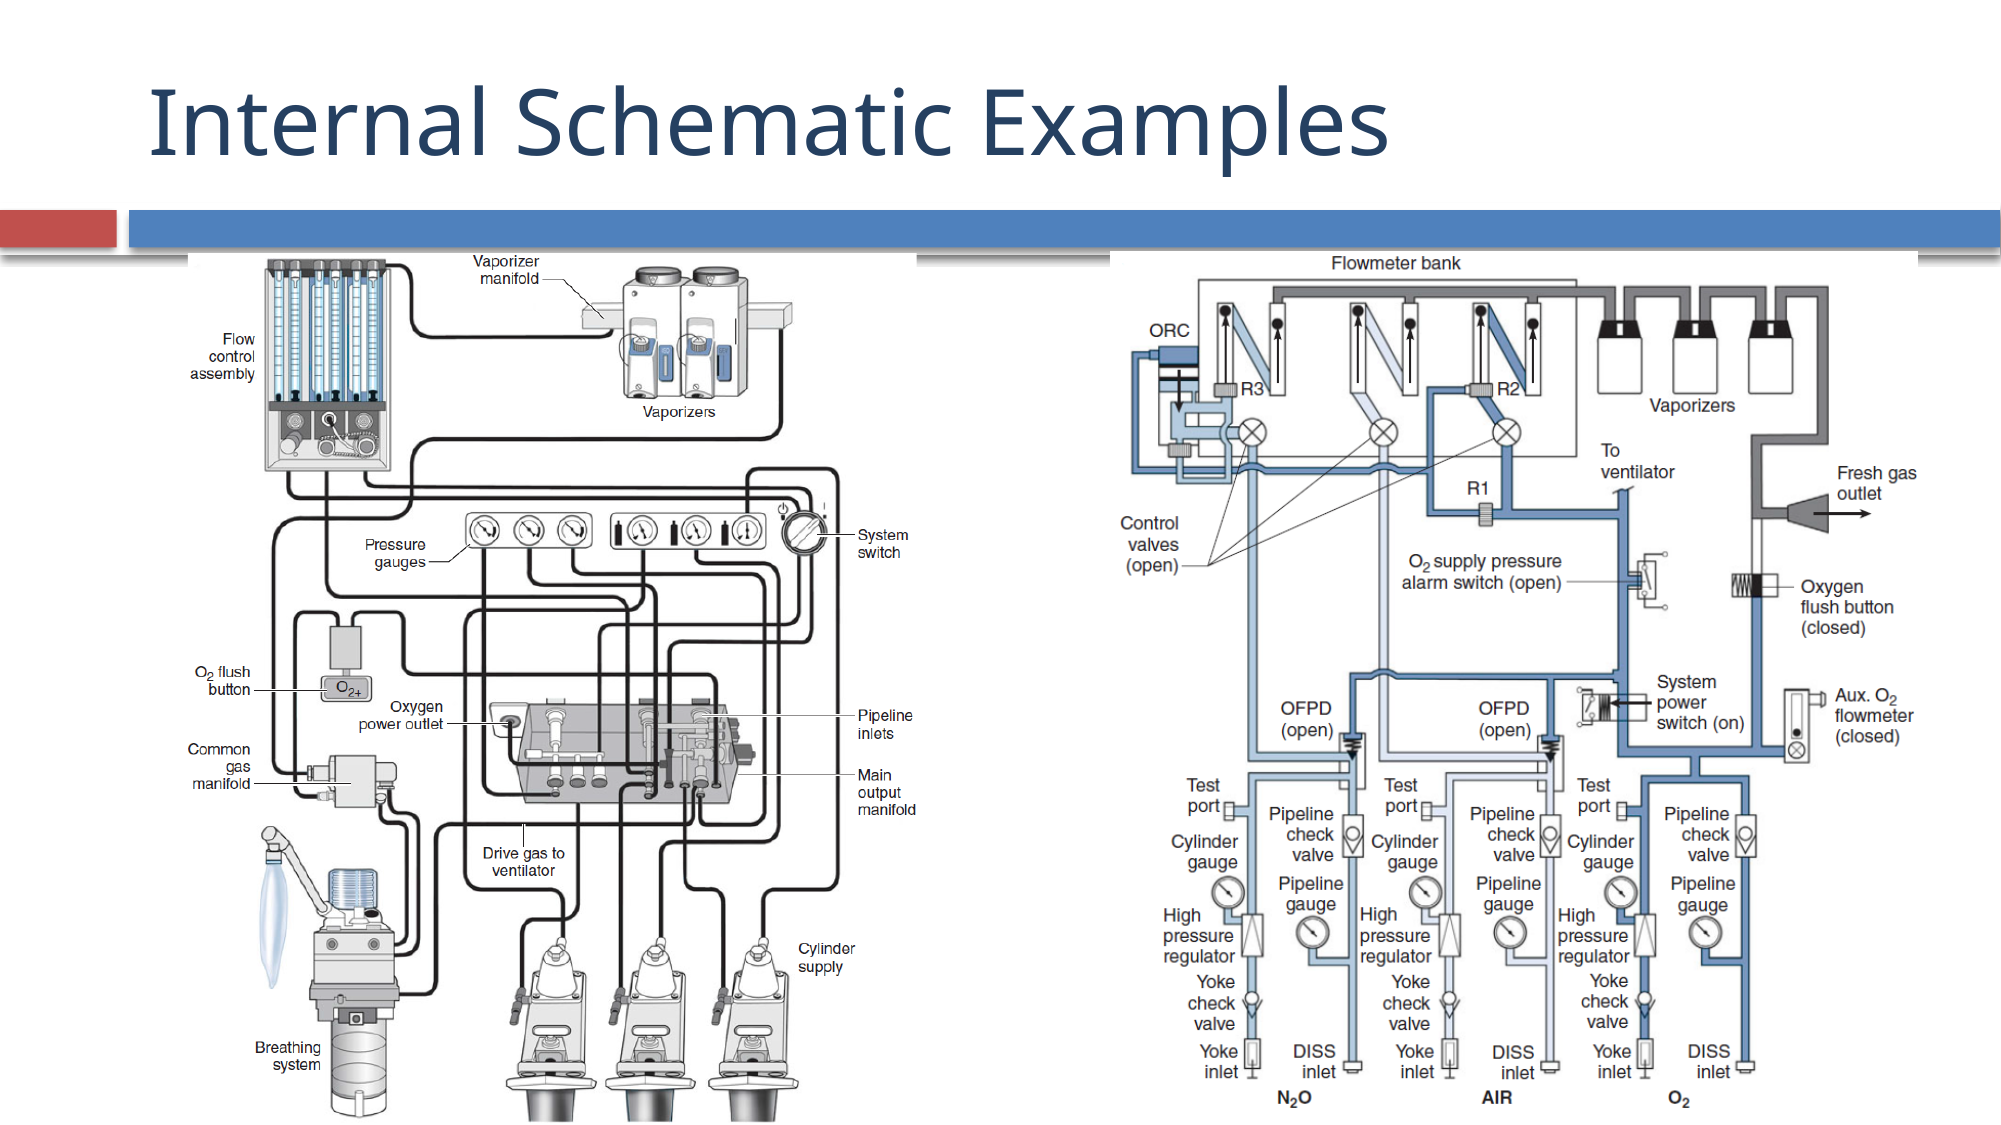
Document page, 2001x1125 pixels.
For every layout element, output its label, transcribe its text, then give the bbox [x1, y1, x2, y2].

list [187, 252, 918, 1125]
picture [1110, 251, 1918, 1112]
title Internal Schematic Examples [133, 37, 1918, 200]
